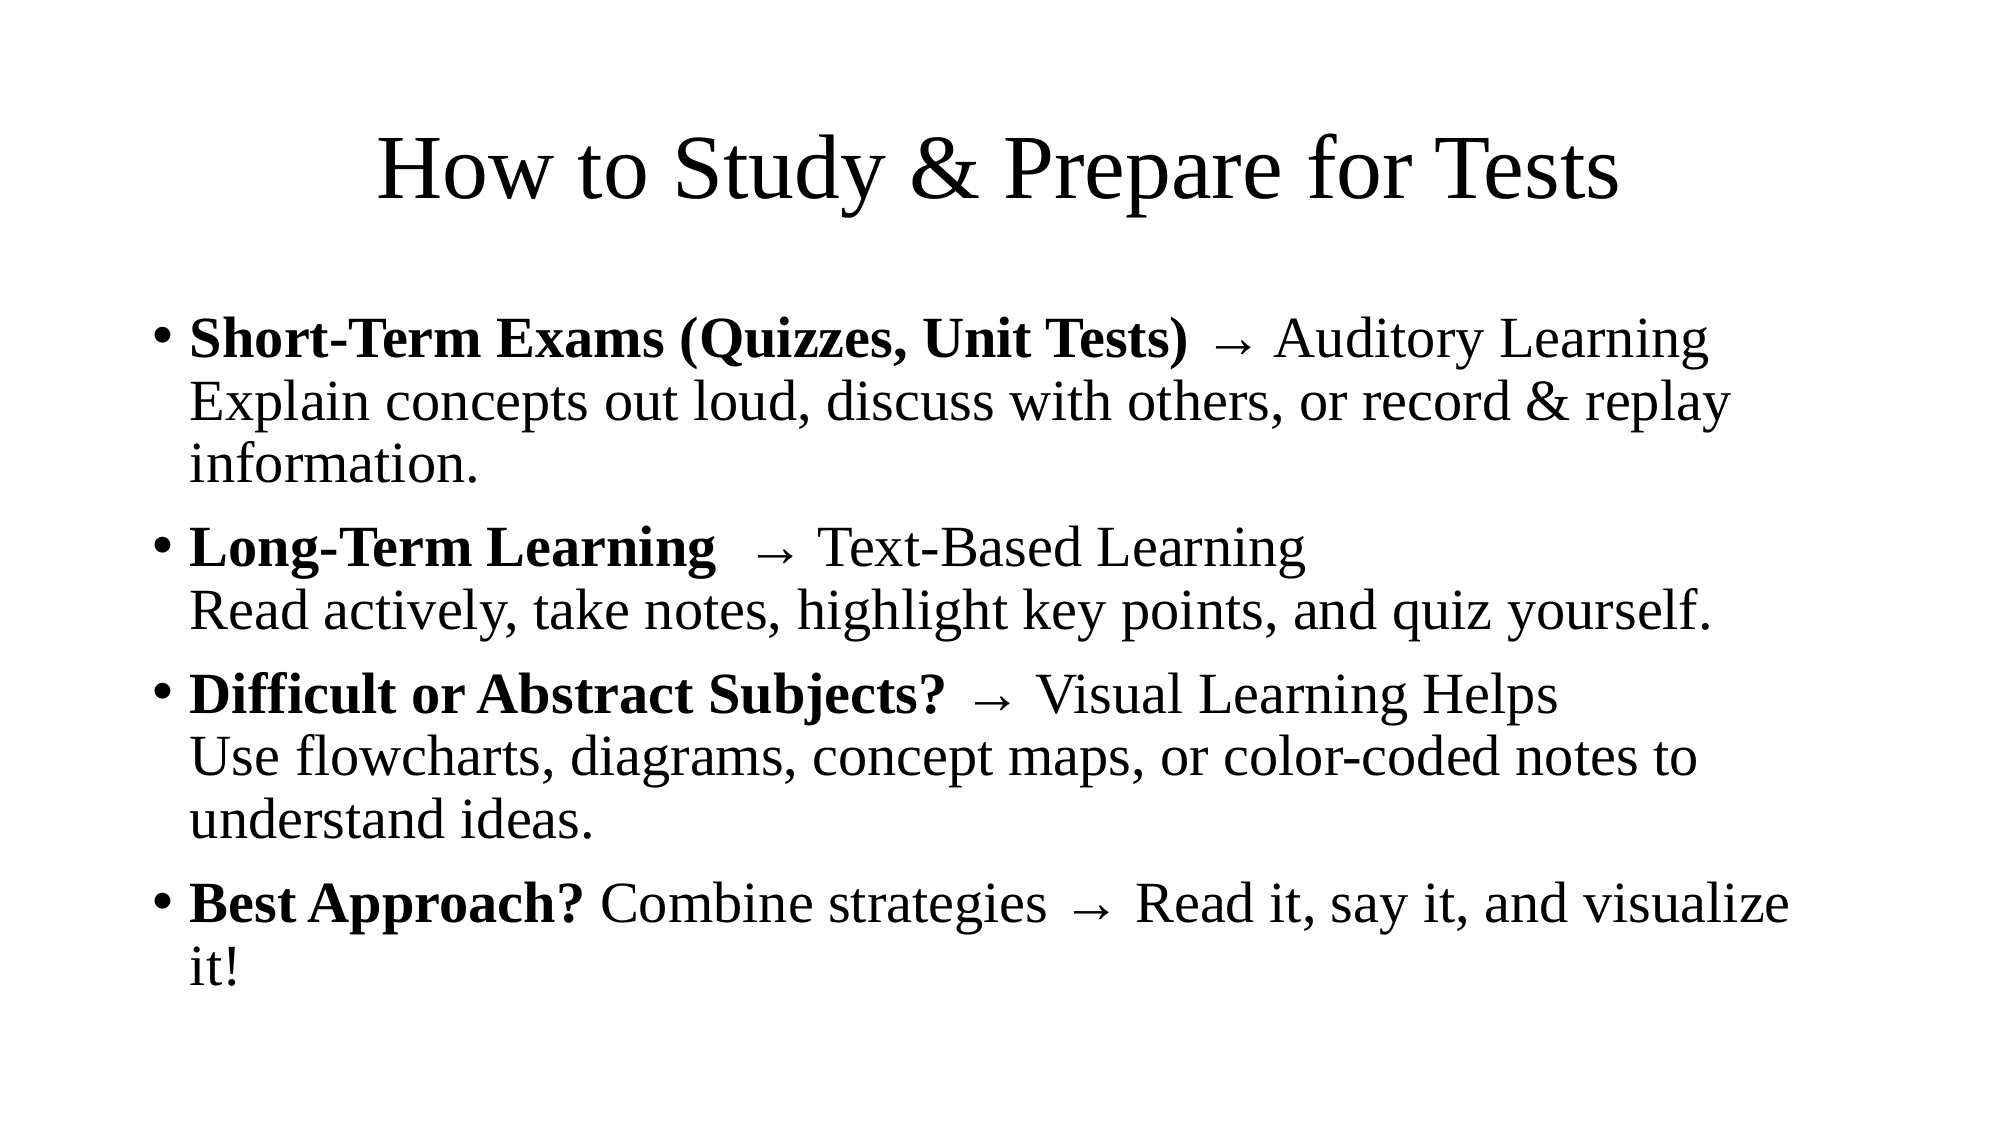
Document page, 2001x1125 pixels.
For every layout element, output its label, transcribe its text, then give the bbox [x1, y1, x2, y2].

list Short-Term Exams (Quizzes, Unit Tests) → Auditory Learning Explain concepts out loud, discuss with others, or record & replay information. Long-Term Learning → Text-Based Learning Read actively, take notes, highlight key points, and quiz yourself. Difficult or Abstract Subjects? → Visual Learning Helps Use flowcharts, diagrams, concept maps, or color-coded notes to understand ideas. Best Approach? Combine strategies → Read it, say it, and visualize it! [137, 299, 1863, 1014]
title How to Study & Prepare for Tests [137, 59, 1863, 278]
